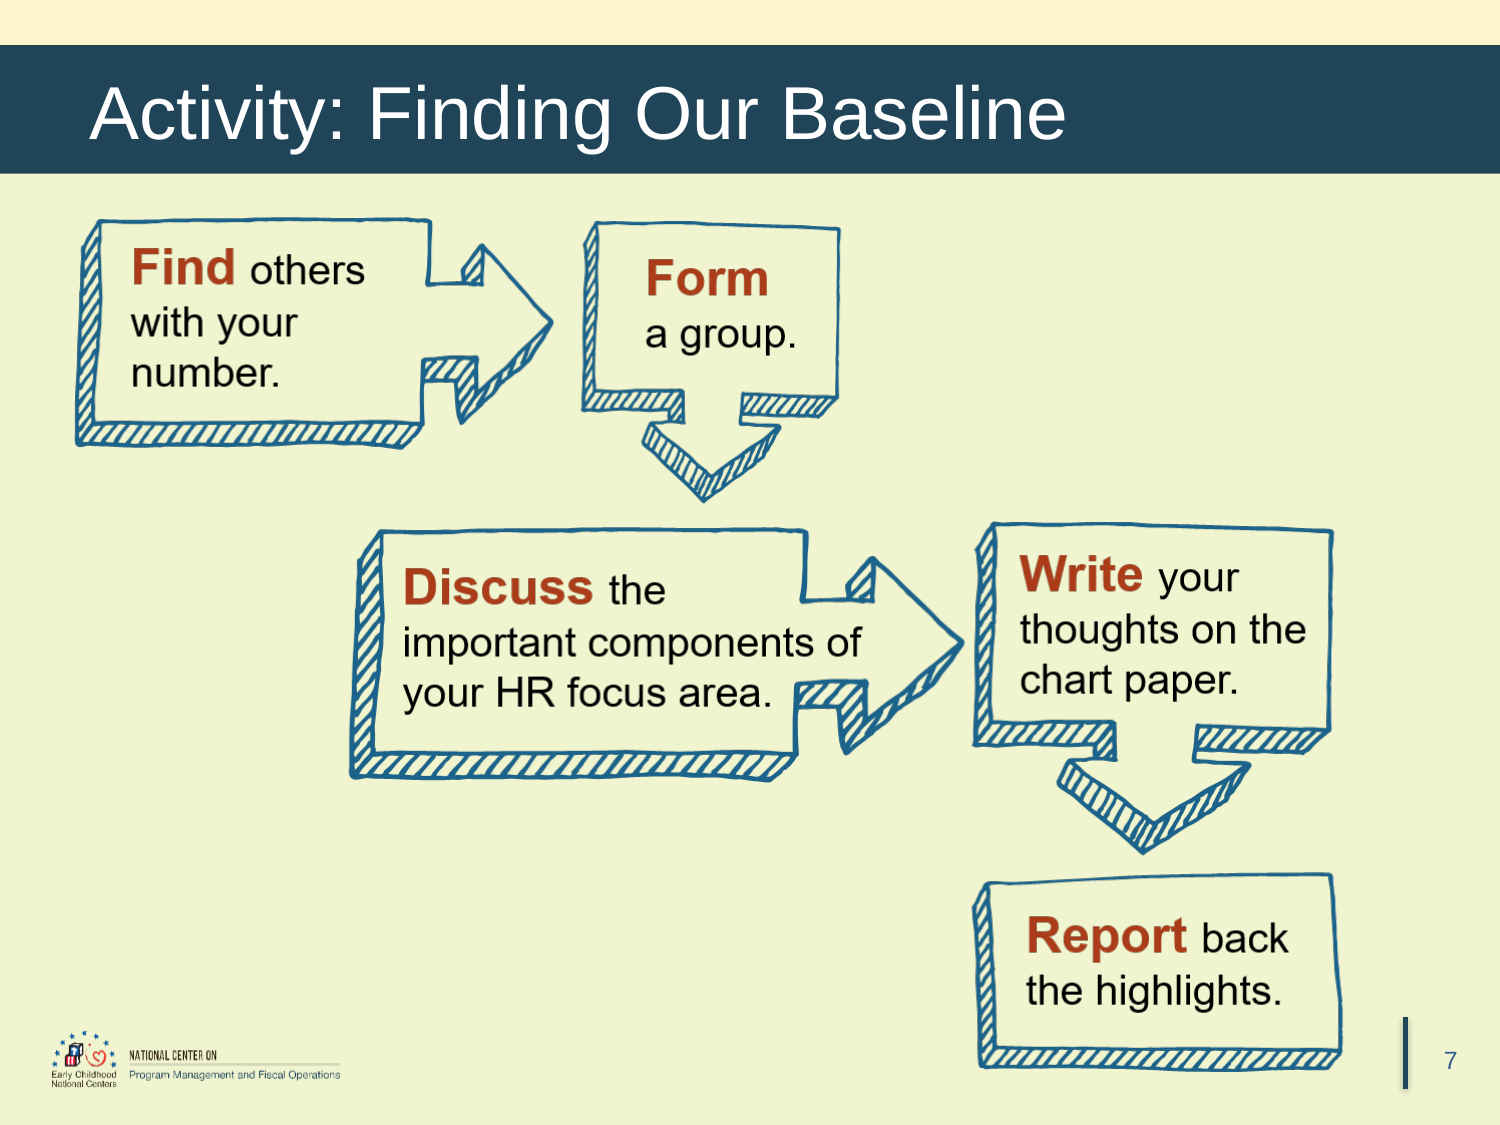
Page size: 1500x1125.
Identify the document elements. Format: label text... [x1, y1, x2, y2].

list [9, 187, 1500, 1098]
title Activity: Finding Our Baseline [0, 45, 1500, 174]
